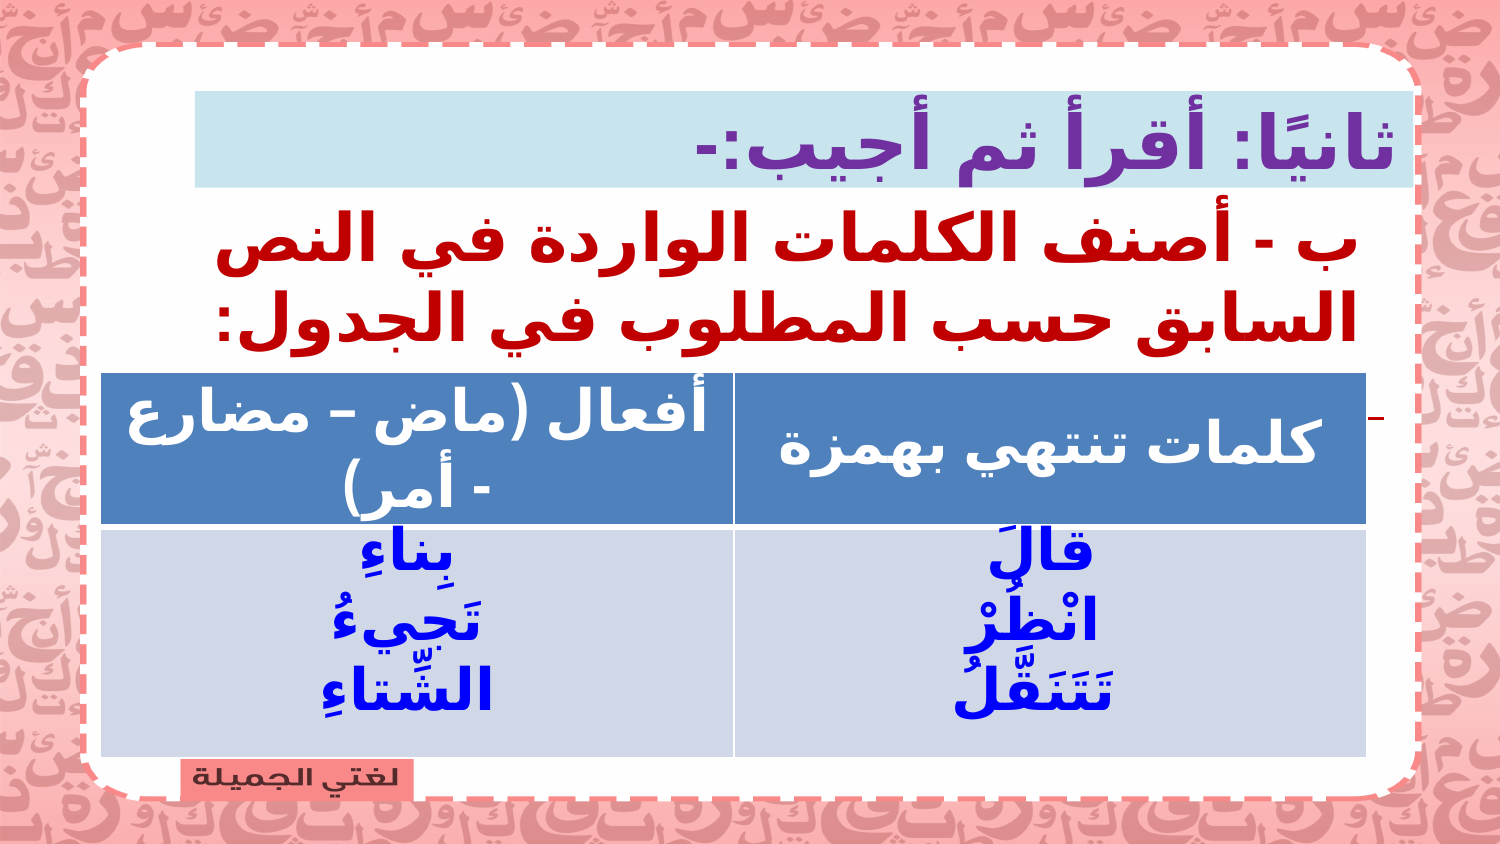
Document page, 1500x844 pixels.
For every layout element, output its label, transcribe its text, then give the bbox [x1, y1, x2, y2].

table_cell [101, 530, 733, 757]
text_box ب - أصنف الكلمات الواردة في النص السابق حسب المطلوب في الجدول: [175, 187, 1399, 433]
text_box قالَ انْظُرْ تَتَنَقَّلُ [903, 504, 1164, 730]
text_box ثانيًا: أقرأ ثم أجيب:- [193, 89, 1416, 190]
picture [0, 0, 1500, 844]
text_box بِناءِ تَجيءُ الشِّتاءِ [277, 504, 538, 730]
table_header أفعال (ماض – مضارع - أمر) [101, 373, 733, 524]
table_header كلمات تنتهي بهمزة [735, 373, 1366, 524]
table_cell [735, 530, 1366, 757]
